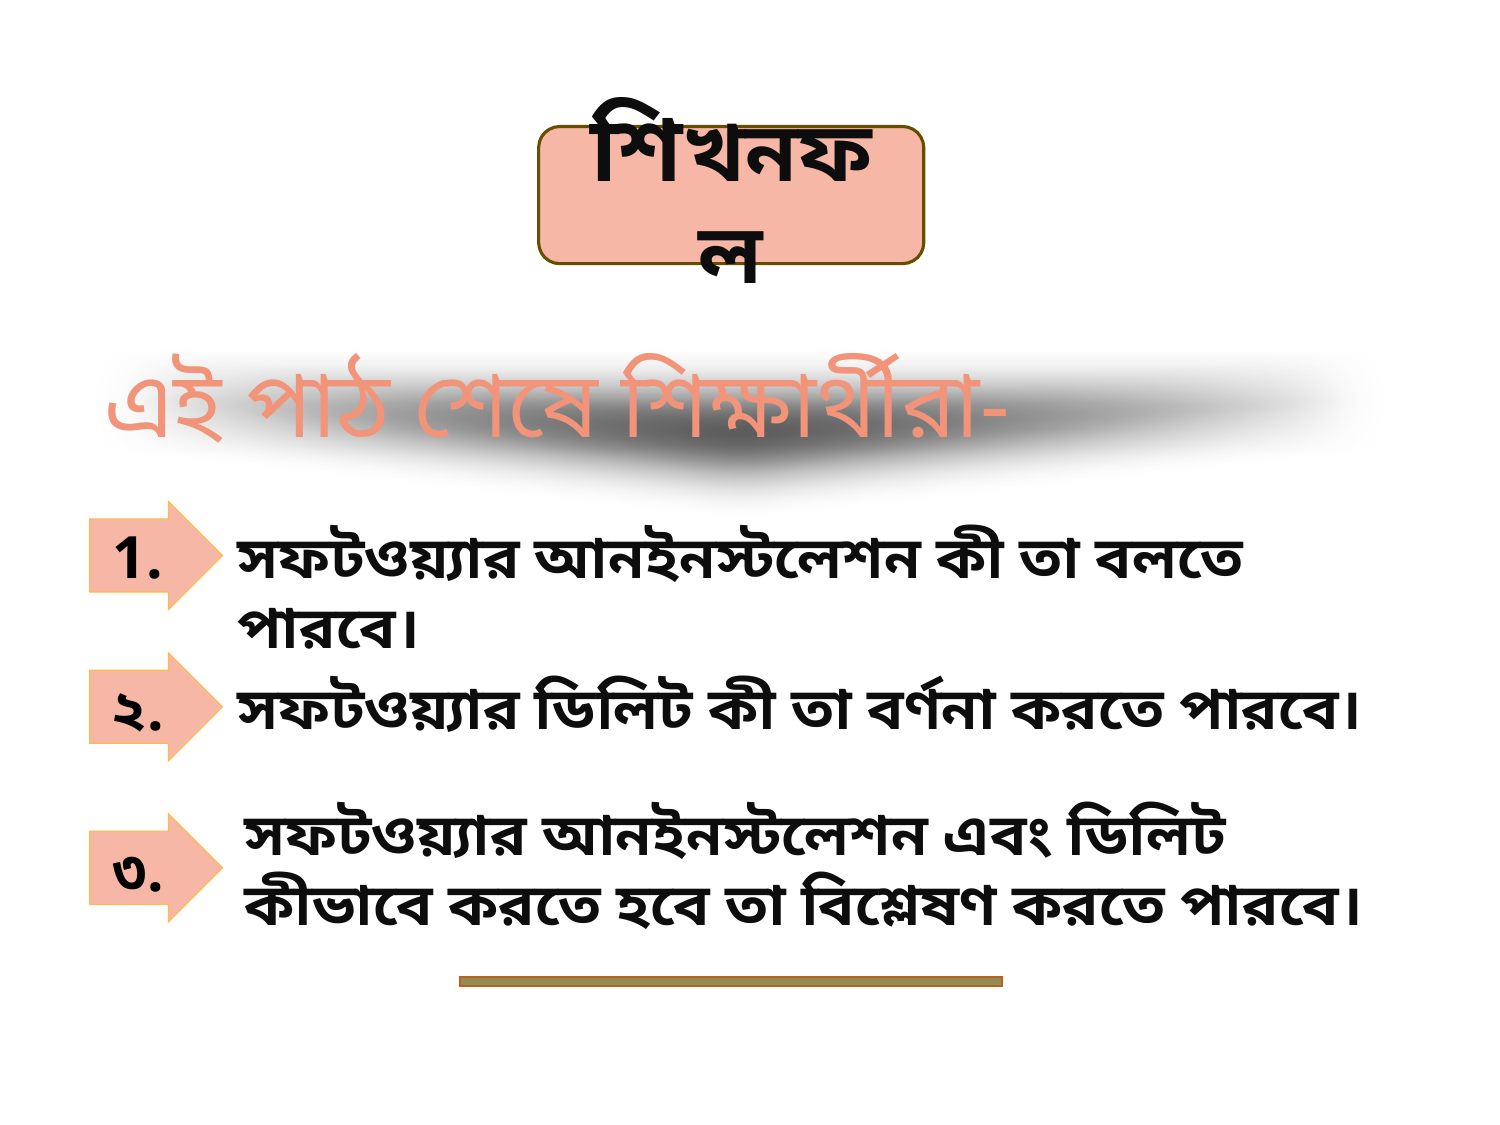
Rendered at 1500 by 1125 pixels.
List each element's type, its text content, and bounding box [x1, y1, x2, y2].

text_box ২. [89, 651, 222, 763]
text_box শিখনফল [537, 124, 926, 266]
text_box সফটওয়্যার আনইনস্টলেশন এবং ডিলিট কীভাবে করতে হবে তা বিশ্লেষণ করতে পারবে। [229, 790, 1412, 945]
text_box সফটওয়্যার ডিলিট কী তা বর্ণনা করতে পারবে। [222, 668, 1412, 749]
text_box [459, 976, 1003, 987]
text_box ৩. [89, 812, 224, 924]
text_box সফটওয়্যার আনইনস্টলেশন কী তা বলতে পারবে। [222, 512, 1412, 668]
text_box 1. [89, 500, 222, 611]
